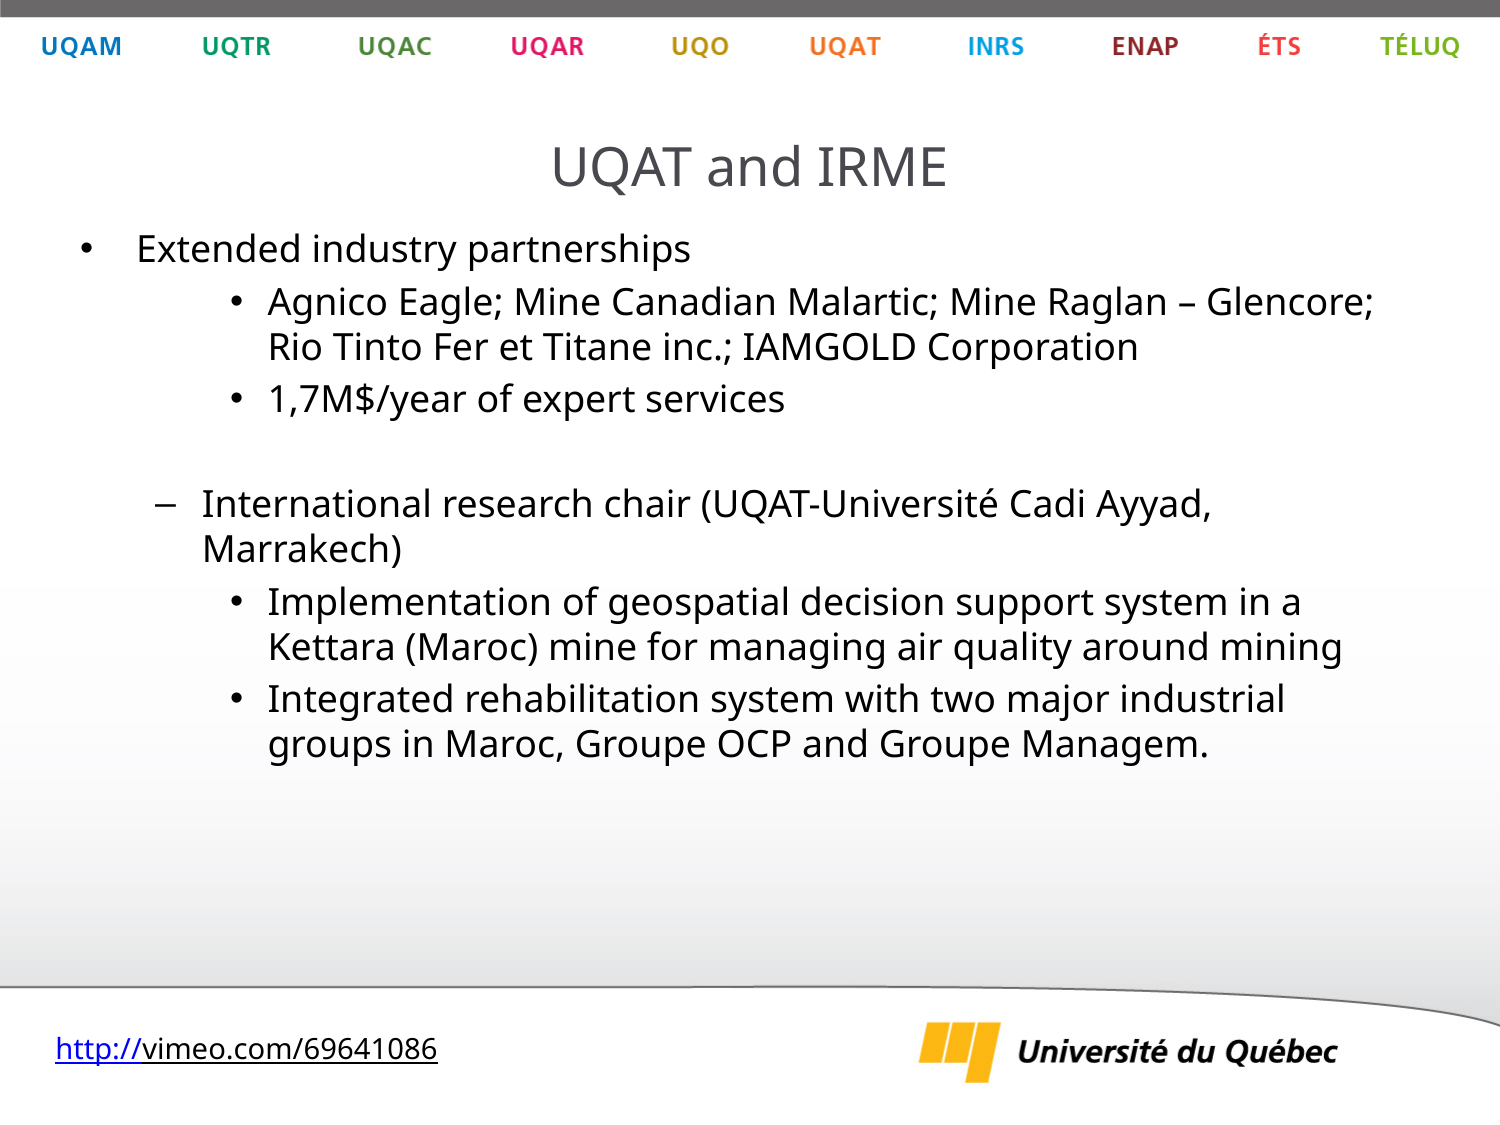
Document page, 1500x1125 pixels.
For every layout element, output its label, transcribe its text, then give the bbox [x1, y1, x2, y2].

picture [0, 0, 1500, 114]
title UQAT and IRME [0, 114, 1500, 215]
picture [0, 215, 1500, 1125]
list Extended industry partnerships Agnico Eagle; Mine Canadian Malartic; Mine Raglan – Glencore; Rio Tinto Fer et Titane inc.; IAMGOLD Corporation 1,7M$/year of expert services International research chair (UQAT-Université Cadi Ayyad, Marrakech) Implementation of geospatial decision support system in a Kettara (Maroc) mine for managing air quality around mining Integrated rehabilitation system with two major industrial groups in Maroc, Groupe OCP and Groupe Managem. [64, 217, 1415, 988]
text_box http://vimeo.com/69641086 [40, 1023, 461, 1078]
